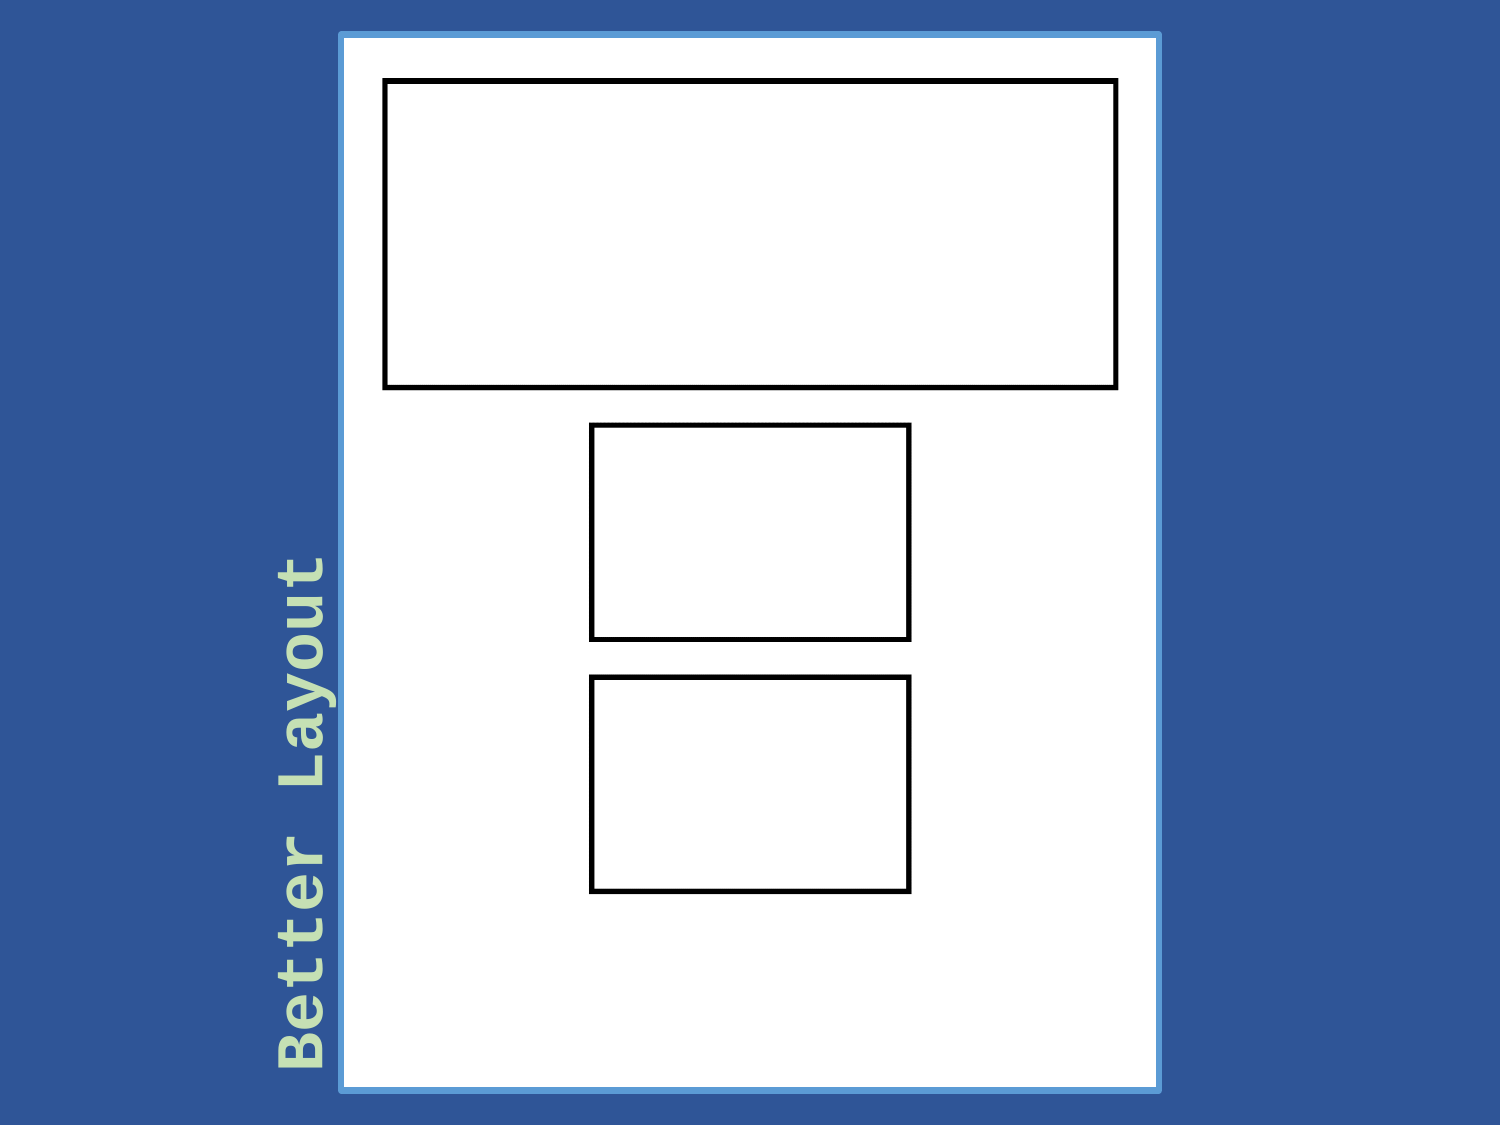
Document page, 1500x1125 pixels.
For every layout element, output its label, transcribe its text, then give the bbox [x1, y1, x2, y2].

text_box Better Layout [248, 436, 338, 1088]
picture [344, 37, 1156, 1088]
